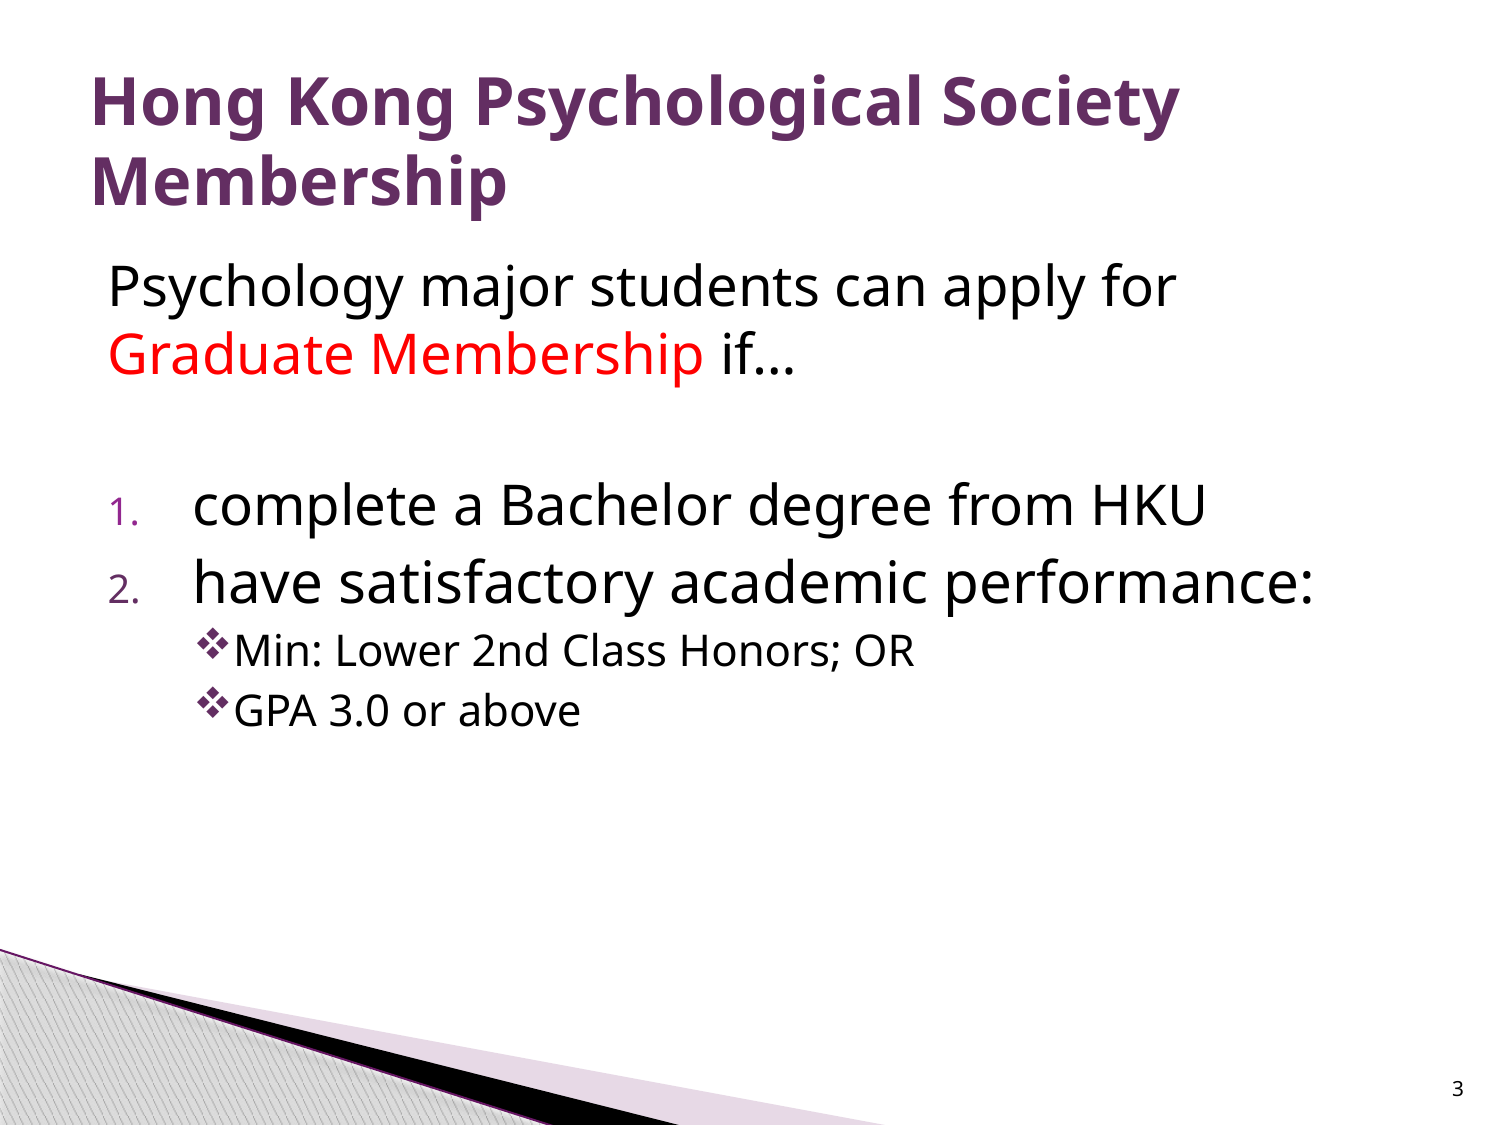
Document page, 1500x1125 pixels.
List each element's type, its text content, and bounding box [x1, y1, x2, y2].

title Hong Kong Psychological Society Membership [75, 45, 1425, 233]
list Psychology major students can apply for Graduate Membership if… complete a Bachelor degree from HKU have satisfactory academic performance: Min: Lower 2nd Class Honors; OR GPA 3.0 or above [75, 243, 1425, 986]
slide_number 3 [1418, 1051, 1479, 1112]
